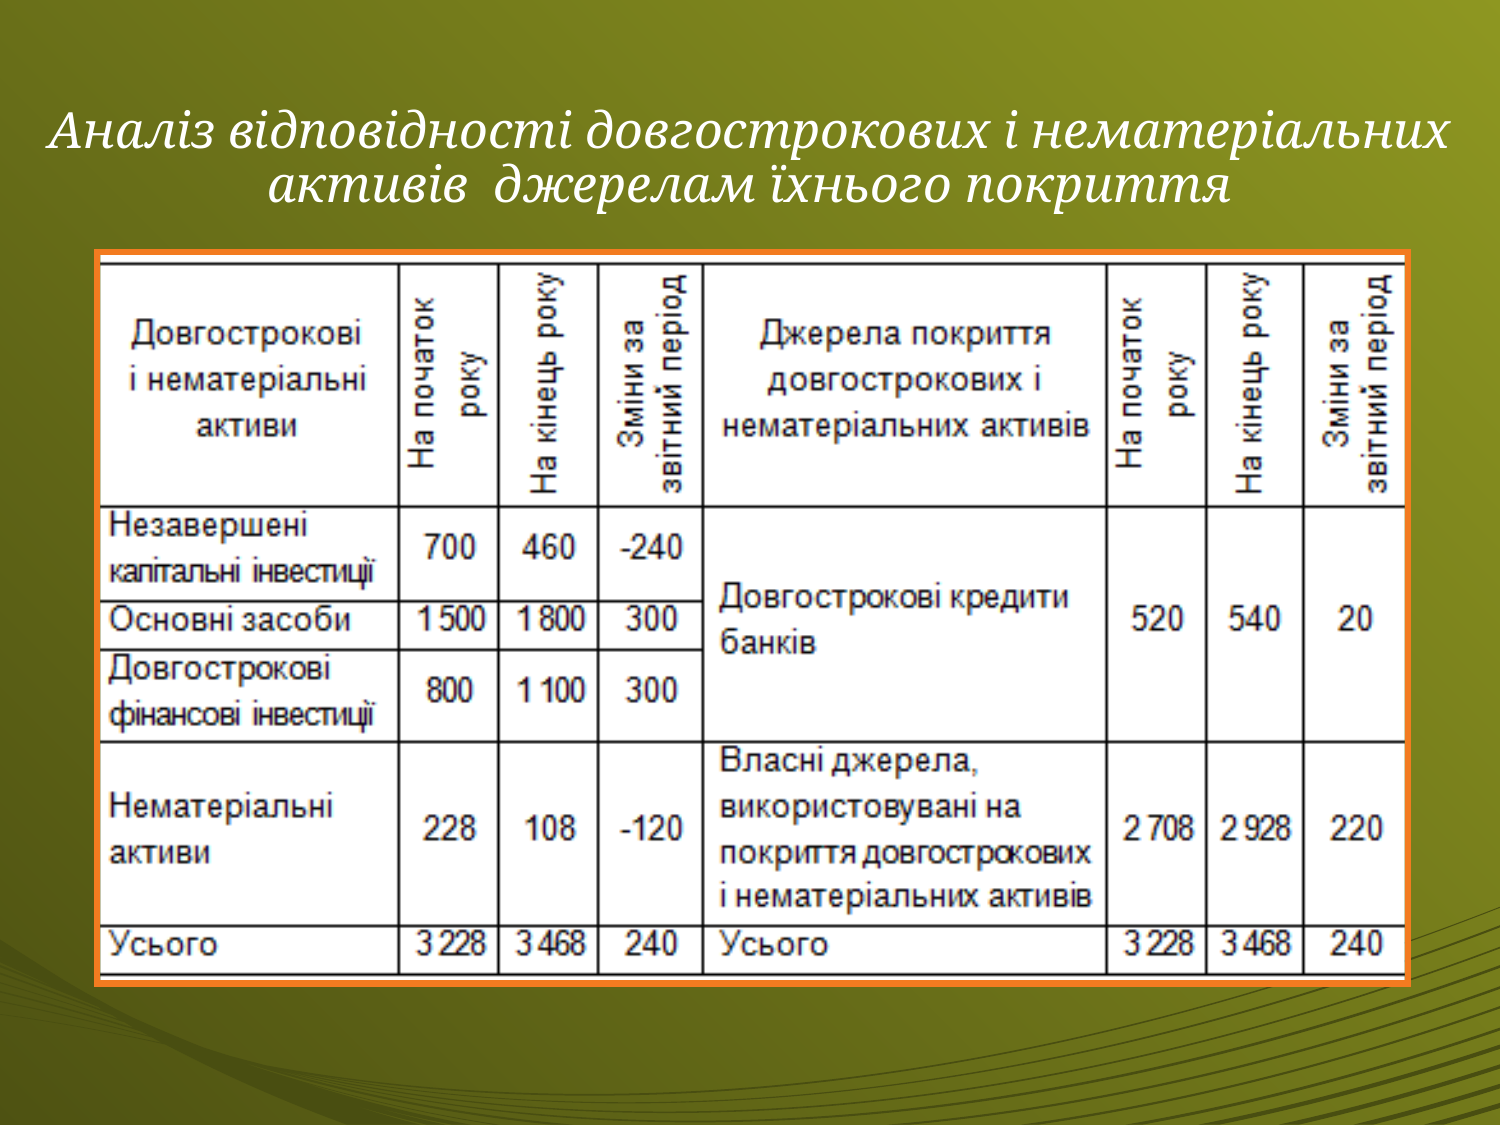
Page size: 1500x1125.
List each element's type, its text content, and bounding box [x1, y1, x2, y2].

picture [100, 255, 1405, 981]
list Аналіз відповідності довгострокових і нематеріальних активів джерелам їхнього покриття [0, 0, 1500, 1125]
